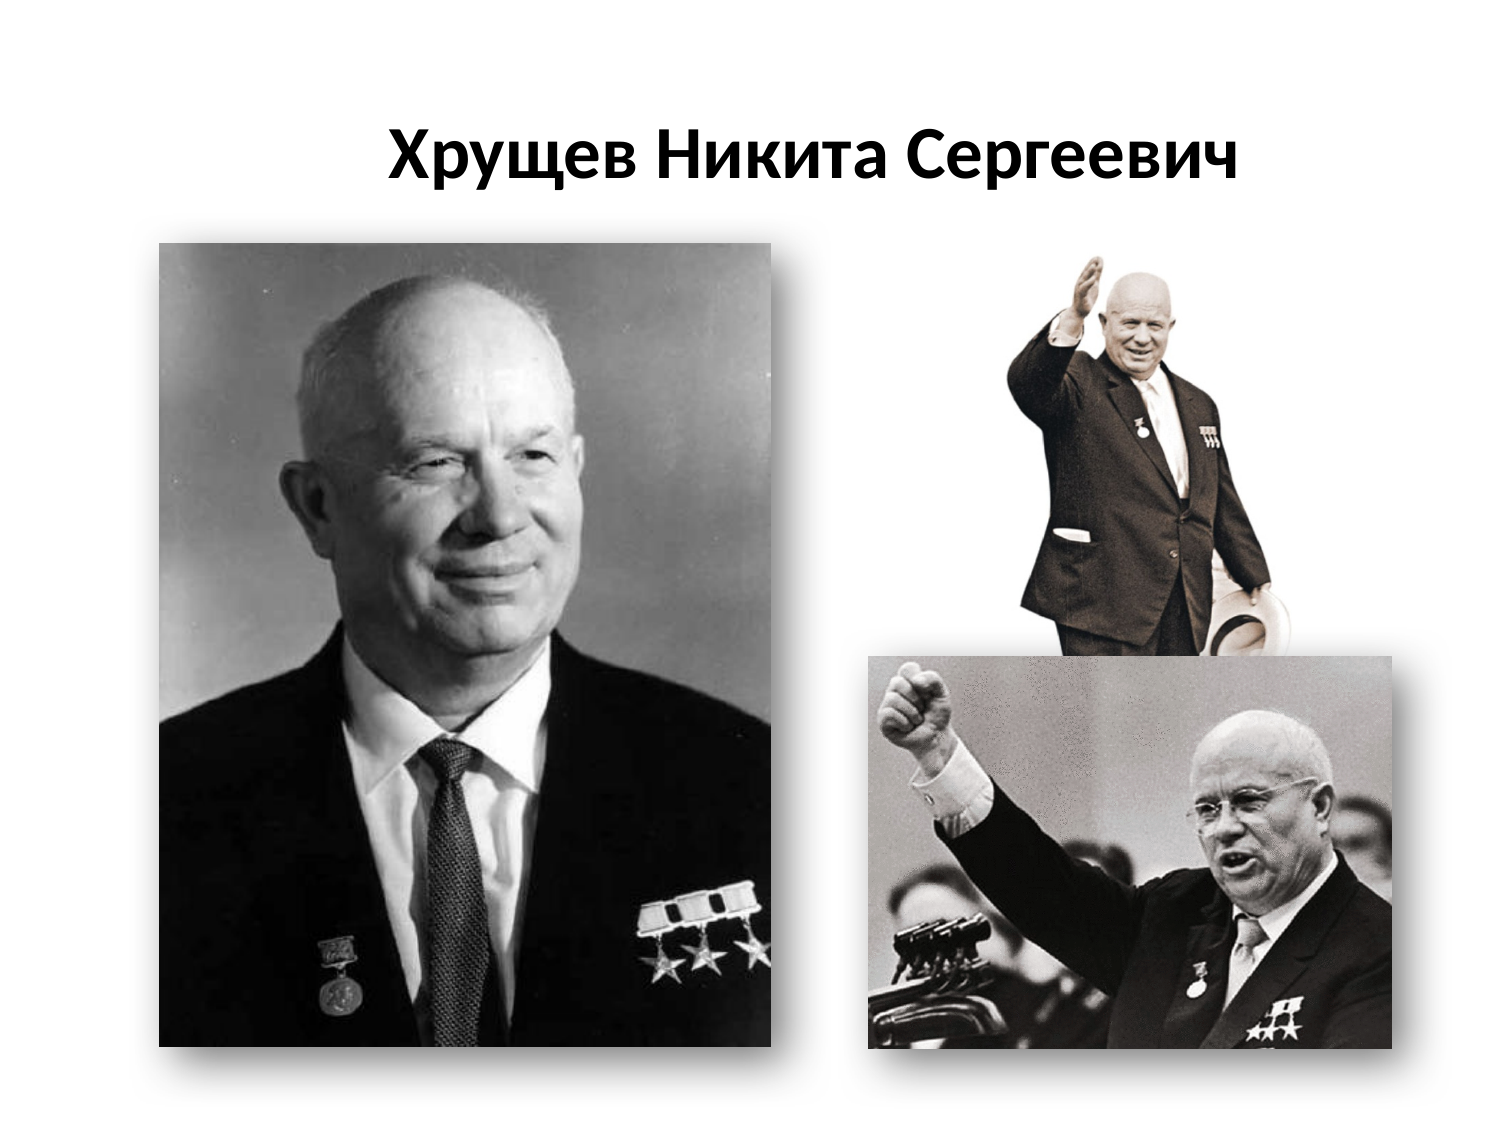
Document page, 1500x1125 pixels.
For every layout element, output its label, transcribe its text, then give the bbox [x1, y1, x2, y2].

picture [159, 243, 771, 1047]
title Хрущев Никита Сергеевич [218, 78, 1412, 220]
picture [867, 219, 1392, 1049]
